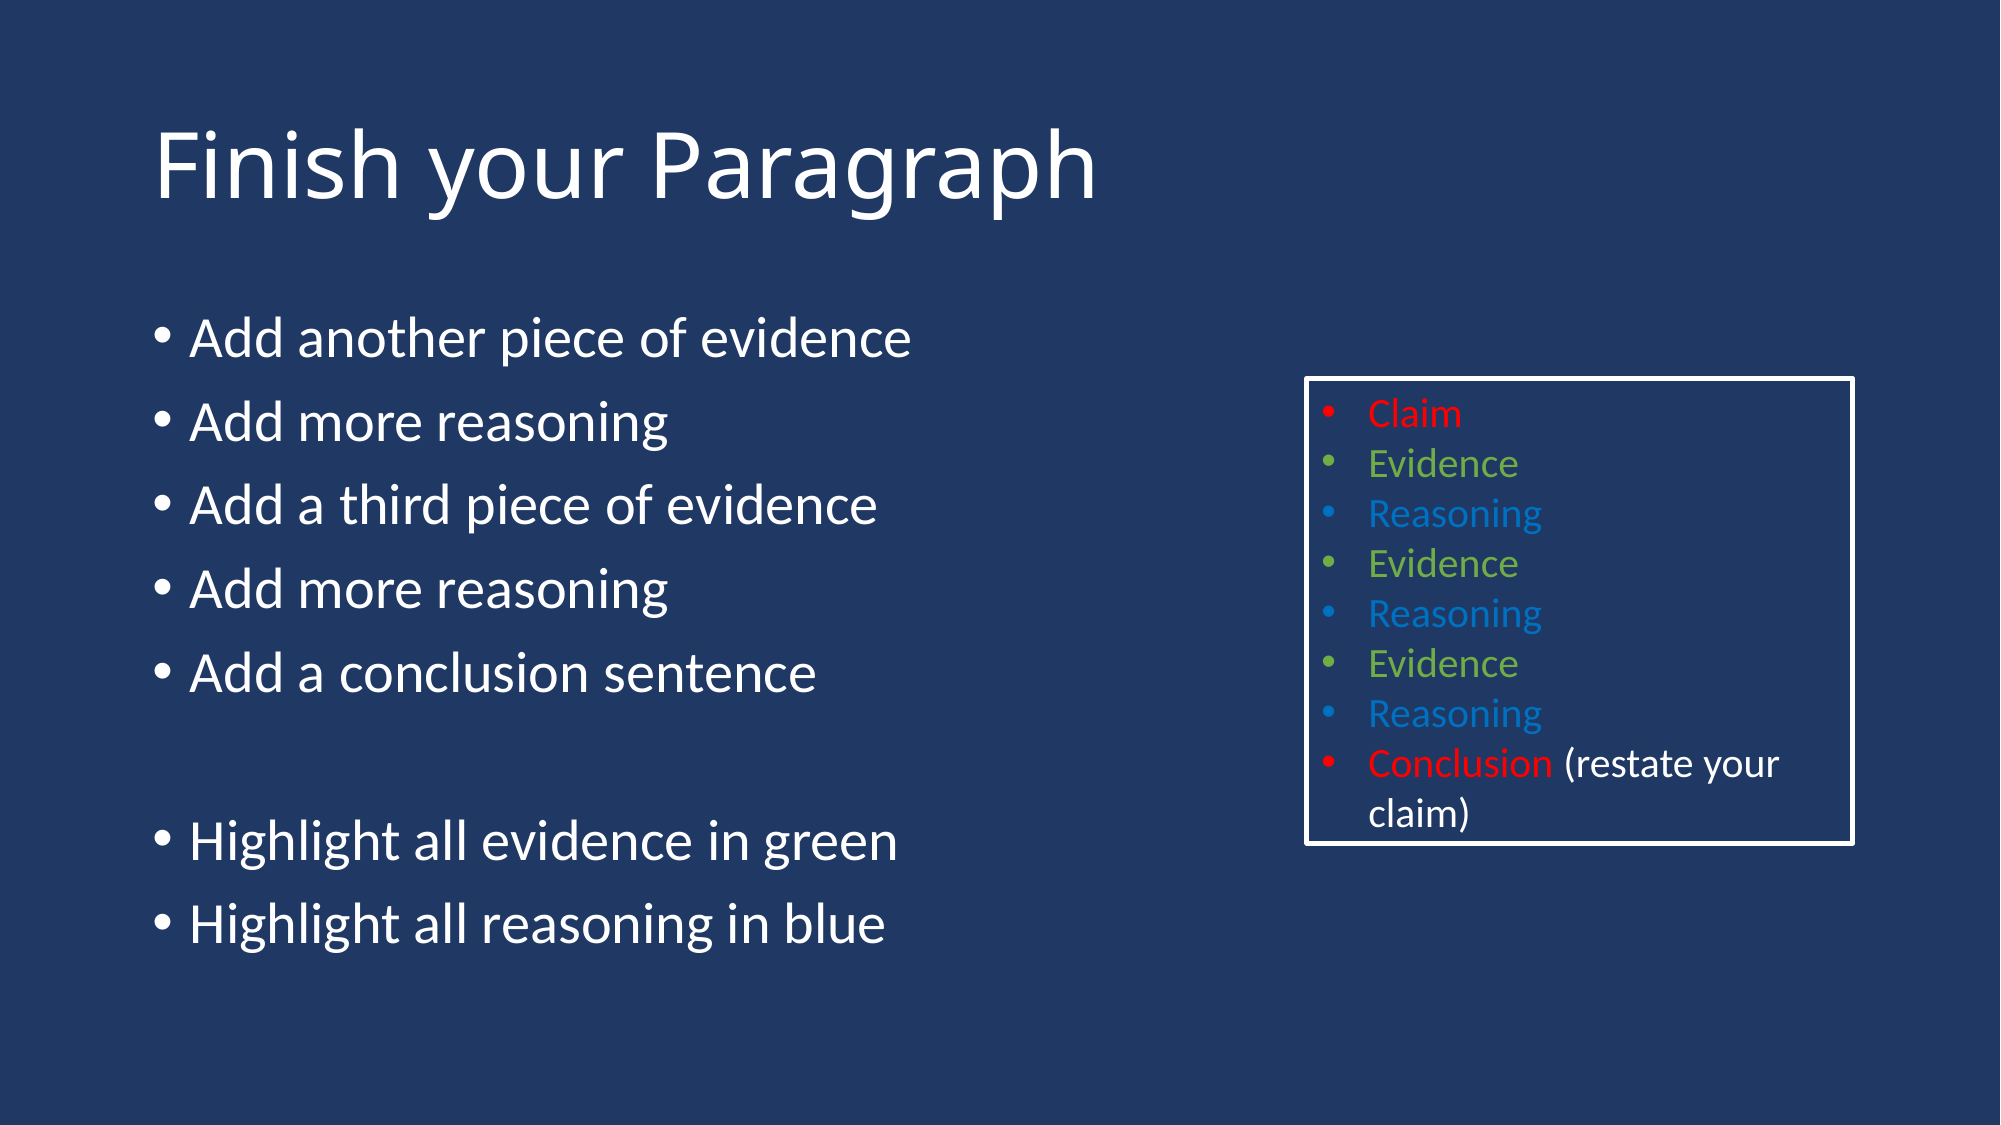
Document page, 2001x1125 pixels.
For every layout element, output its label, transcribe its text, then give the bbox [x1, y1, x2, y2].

list Add another piece of evidence Add more reasoning Add a third piece of evidence Add more reasoning Add a conclusion sentence Highlight all evidence in green Highlight all reasoning in blue [137, 299, 1863, 1014]
title Finish your Paragraph [137, 59, 1863, 278]
text_box Claim Evidence Reasoning Evidence Reasoning Evidence Reasoning Conclusion (restate your claim) [1306, 378, 1853, 844]
